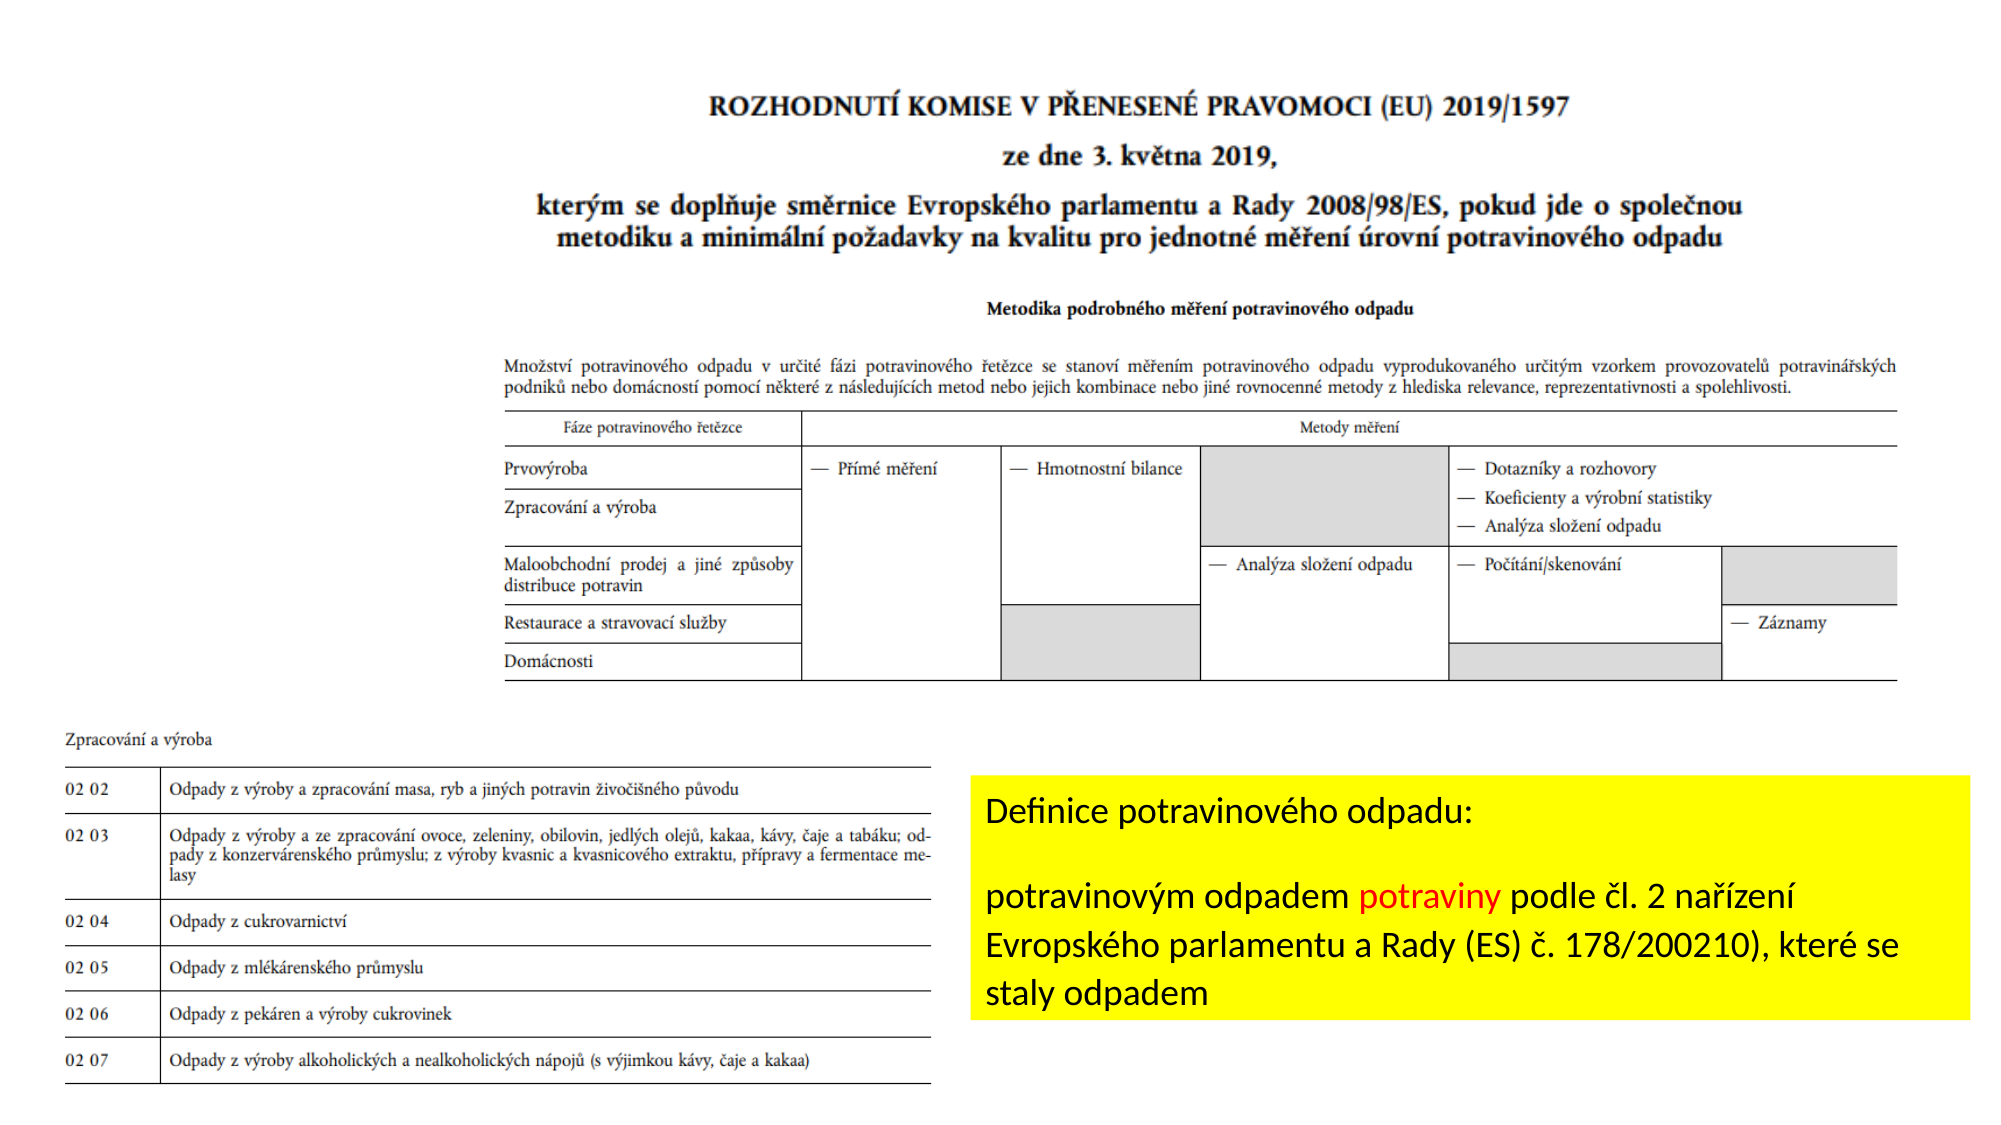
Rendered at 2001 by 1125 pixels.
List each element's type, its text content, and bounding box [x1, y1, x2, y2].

picture [484, 61, 1916, 710]
text_box Definice potravinového odpadu: potravinovým odpadem potraviny podle čl. 2 nařízení Evropského parlamentu a Rady (ES) č. 178/200210), které se staly odpadem [970, 775, 1971, 1021]
picture [29, 711, 961, 1106]
